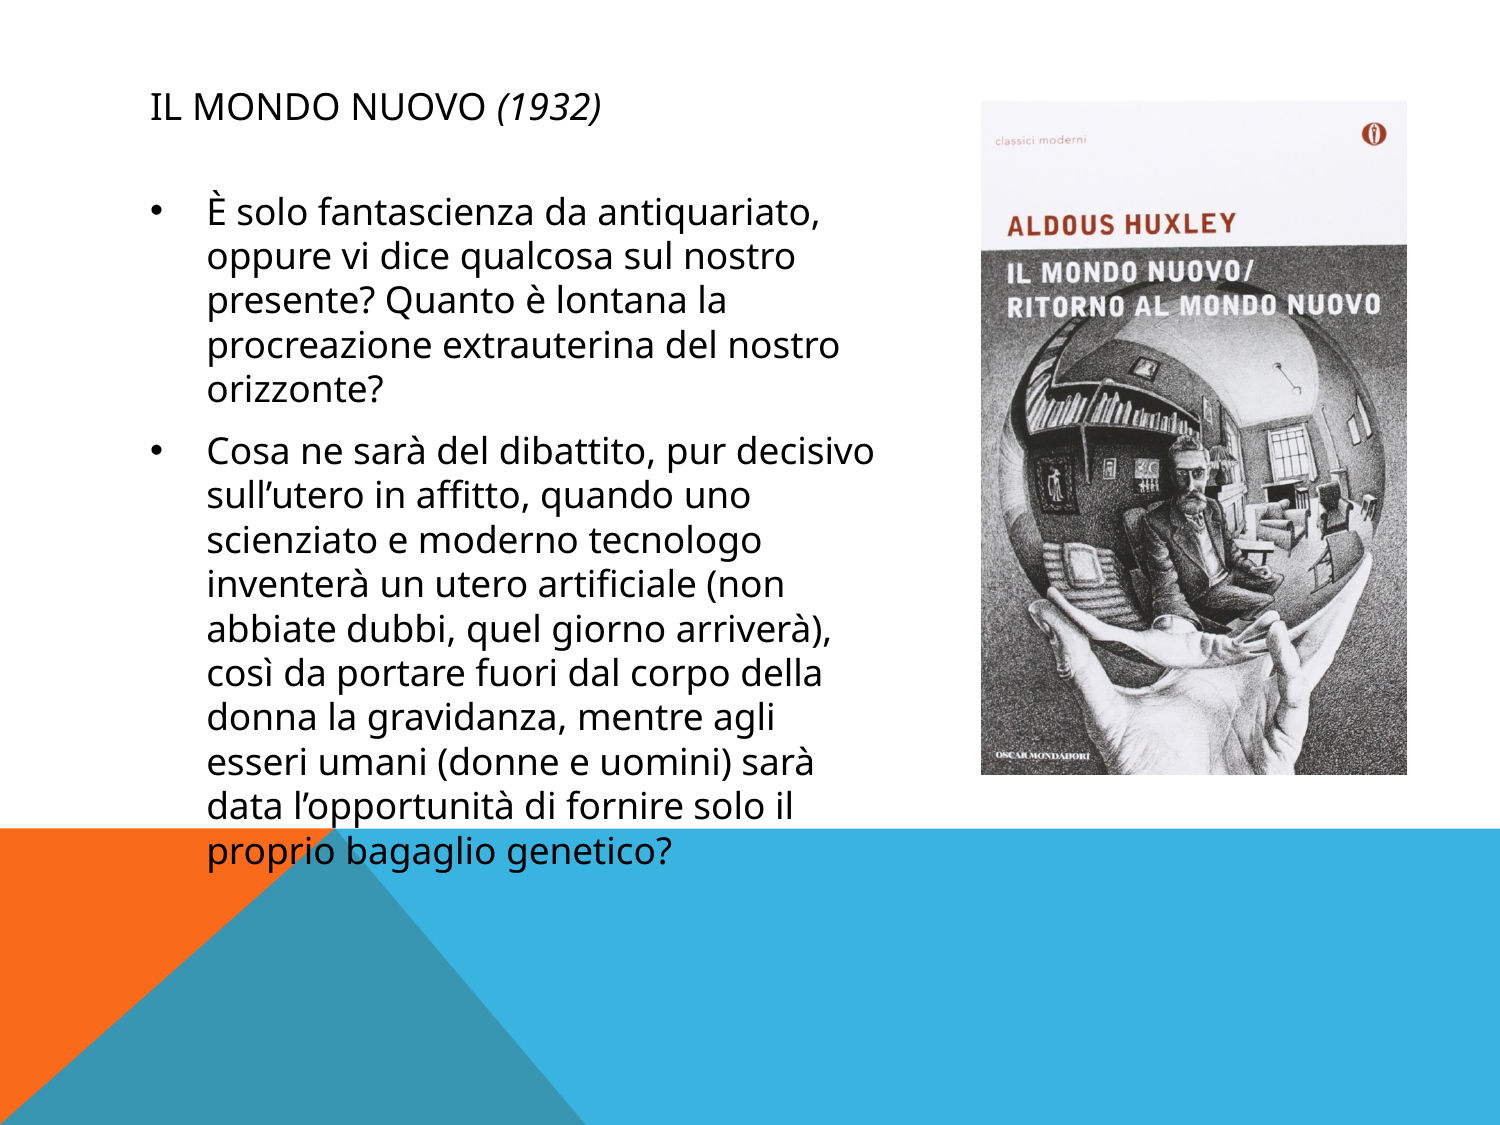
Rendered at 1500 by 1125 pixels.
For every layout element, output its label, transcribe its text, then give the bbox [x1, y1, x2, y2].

list È solo fantascienza da antiquariato, oppure vi dice qualcosa sul nostro presente? Quanto è lontana la procreazione extrauterina del nostro orizzonte? Cosa ne sarà del dibattito, pur decisivo sull’utero in affitto, quando uno scienziato e moderno tecnologo inventerà un utero artificiale (non abbiate dubbi, quel giorno arriverà), così da portare fuori dal corpo della donna la gravidanza, mentre agli esseri umani (donne e uomini) sarà data l’opportunità di fornire solo il proprio bagaglio genetico? [135, 180, 892, 846]
title Il mondo nuovo (1932) [135, 60, 1369, 150]
picture [981, 101, 1408, 776]
